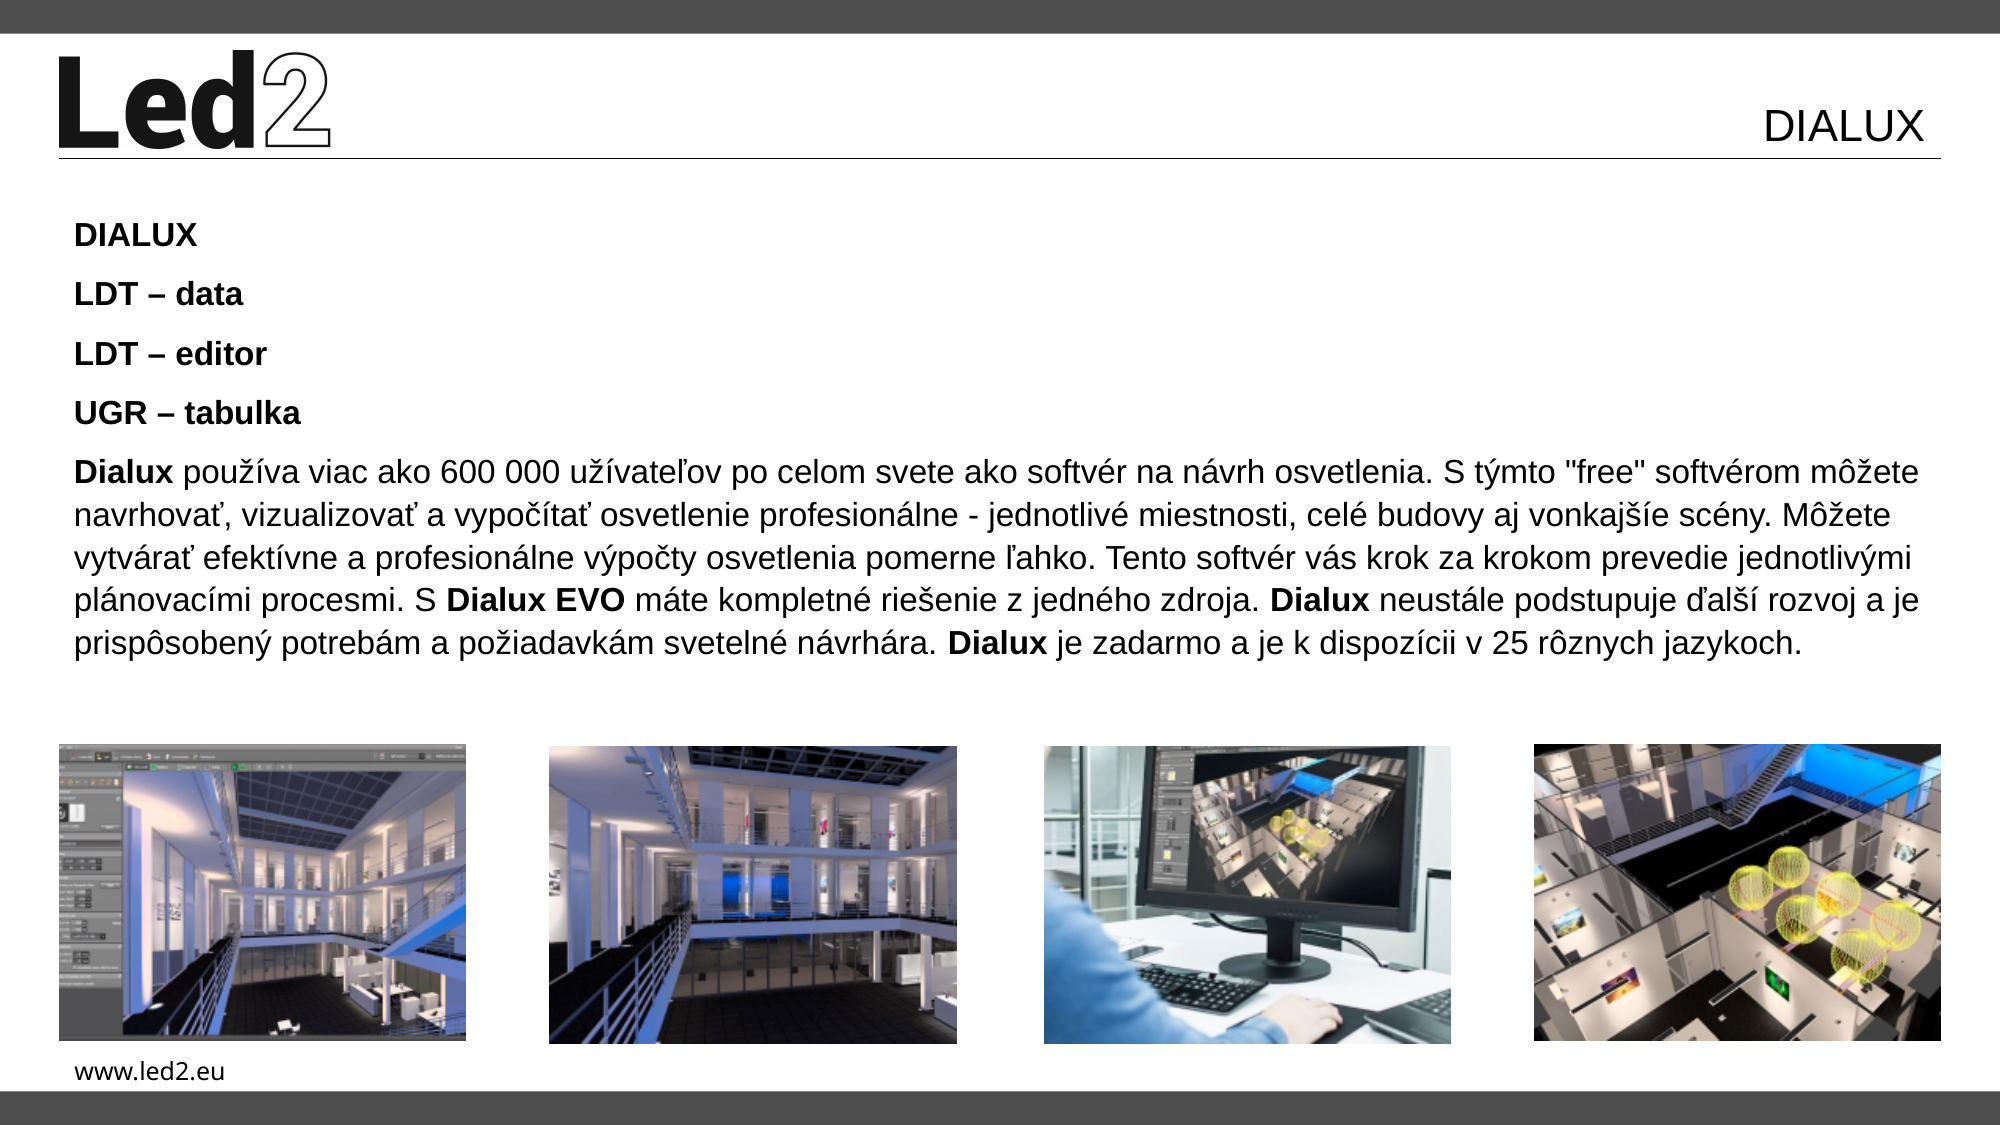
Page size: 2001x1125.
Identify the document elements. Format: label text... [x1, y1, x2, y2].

picture [1534, 744, 1941, 1041]
title DIALUX [803, 94, 1941, 159]
text_box DIALUX LDT – data LDT – editor UGR – tabulka Dialux používa viac ako 600 000 užívateľov po celom svete ako softvér na návrh osvetlenia. S týmto "free" softvérom môžete navrhovať, vizualizovať a vypočítať osvetlenie profesionálne - jednotlivé miestnosti, celé budovy aj vonkajšíe scény. Môžete vytvárať efektívne a profesionálne výpočty osvetlenia pomerne ľahko. Tento softvér vás krok za krokom prevedie jednotlivými plánovacími procesmi. S Dialux EVO máte kompletné riešenie z jedného zdroja. Dialux neustále podstupuje ďalší rozvoj a je prispôsobený potrebám a požiadavkám svetelné návrhára. Dialux je zadarmo a je k dispozícii v 25 rôznych jazykoch. [59, 202, 1941, 669]
picture [1044, 746, 1451, 1044]
slide_number www.led2.eu [59, 1053, 386, 1088]
picture [59, 50, 332, 149]
picture [549, 746, 957, 1044]
picture [59, 744, 466, 1041]
